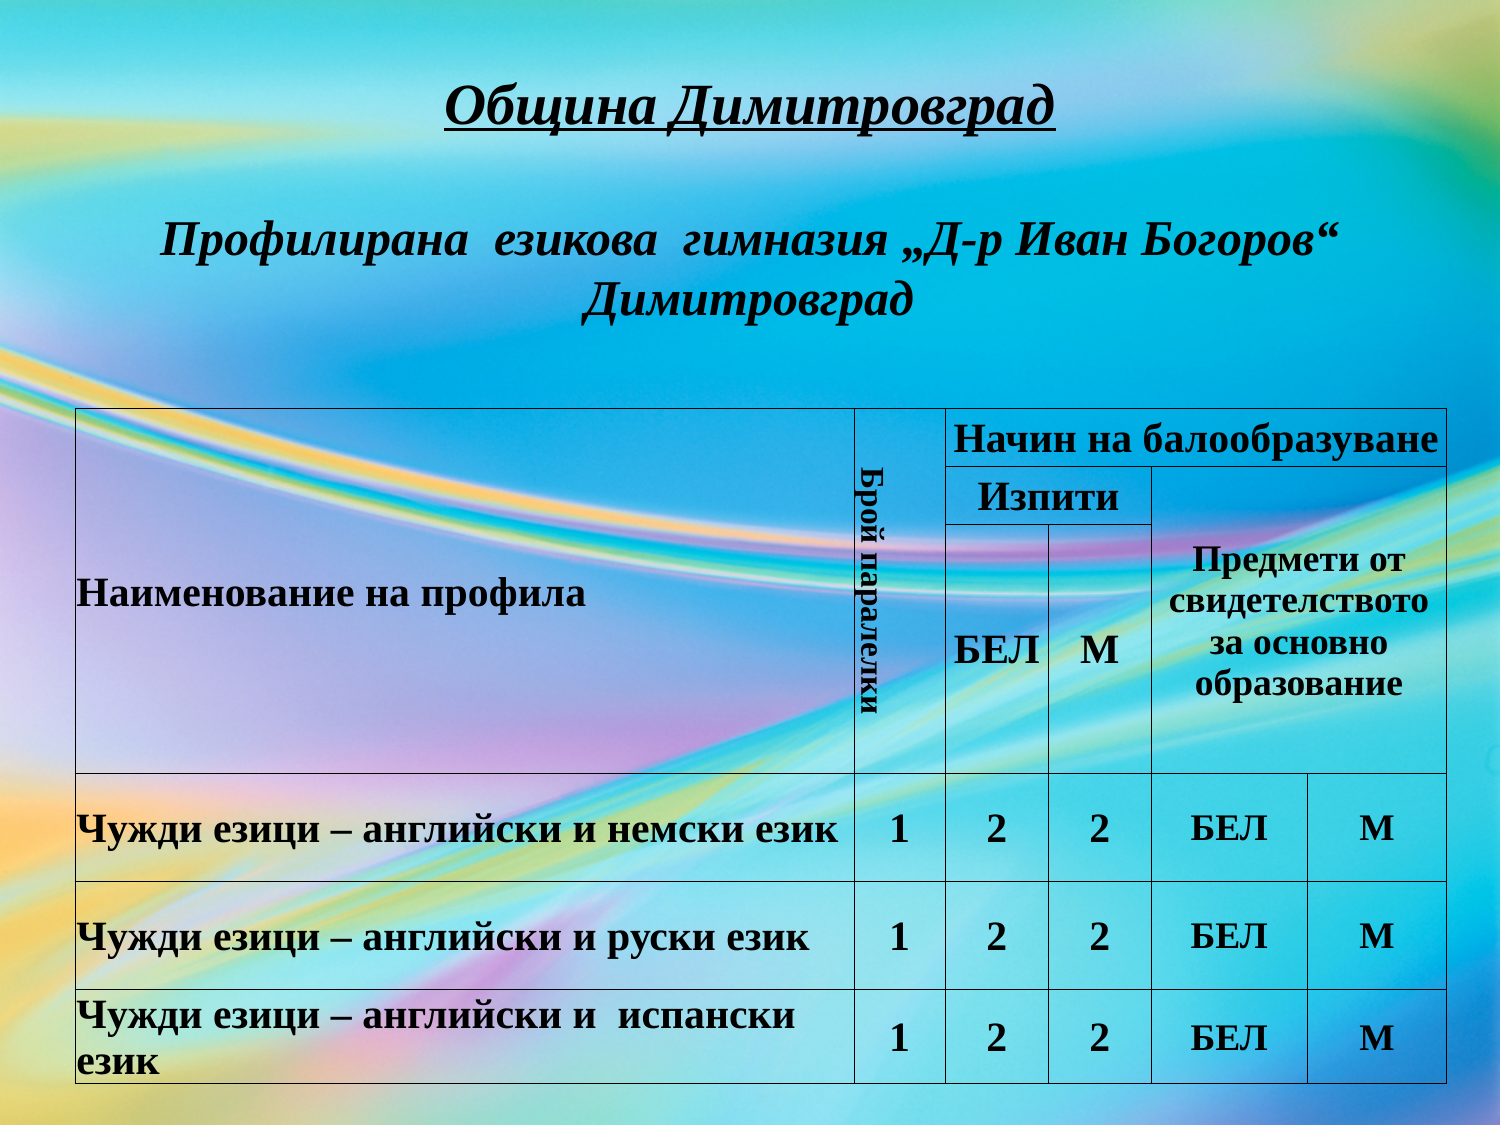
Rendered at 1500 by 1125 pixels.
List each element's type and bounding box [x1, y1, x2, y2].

list [0, 0, 1500, 1125]
